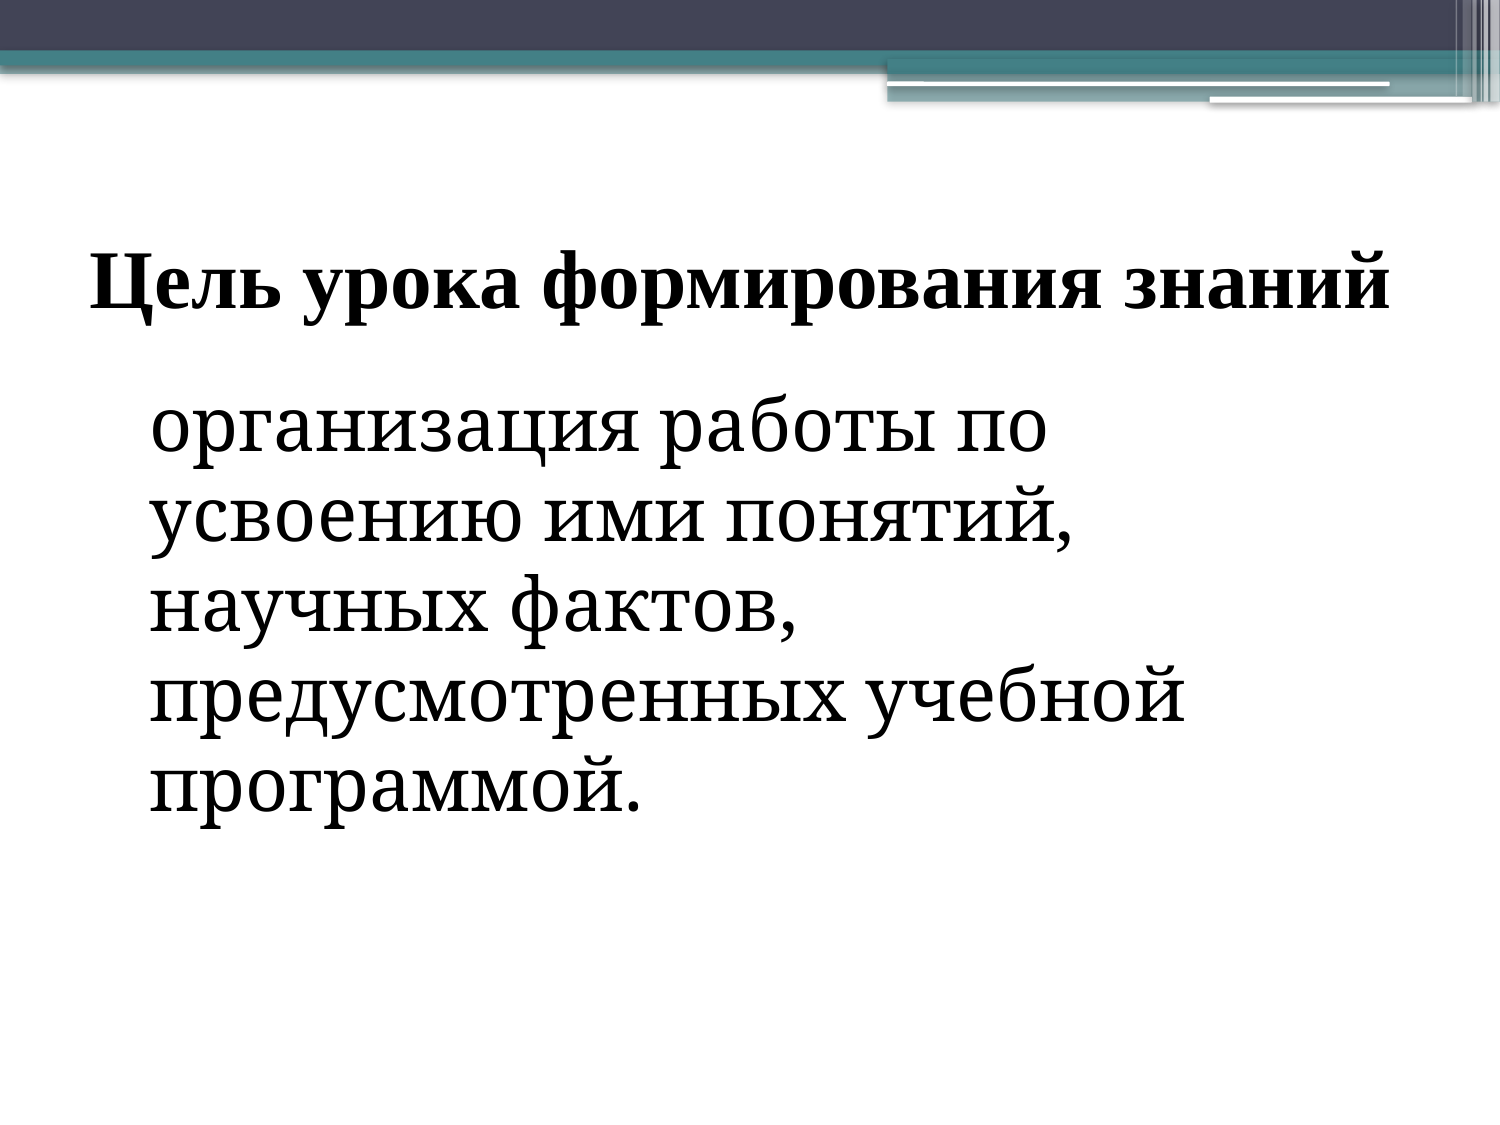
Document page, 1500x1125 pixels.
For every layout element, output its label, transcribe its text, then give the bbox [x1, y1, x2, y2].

title Цель урока формирования знаний [75, 187, 1425, 363]
list организация работы по усвоению ими понятий, научных фактов, предусмотренных учебной программой. [75, 368, 1425, 1079]
